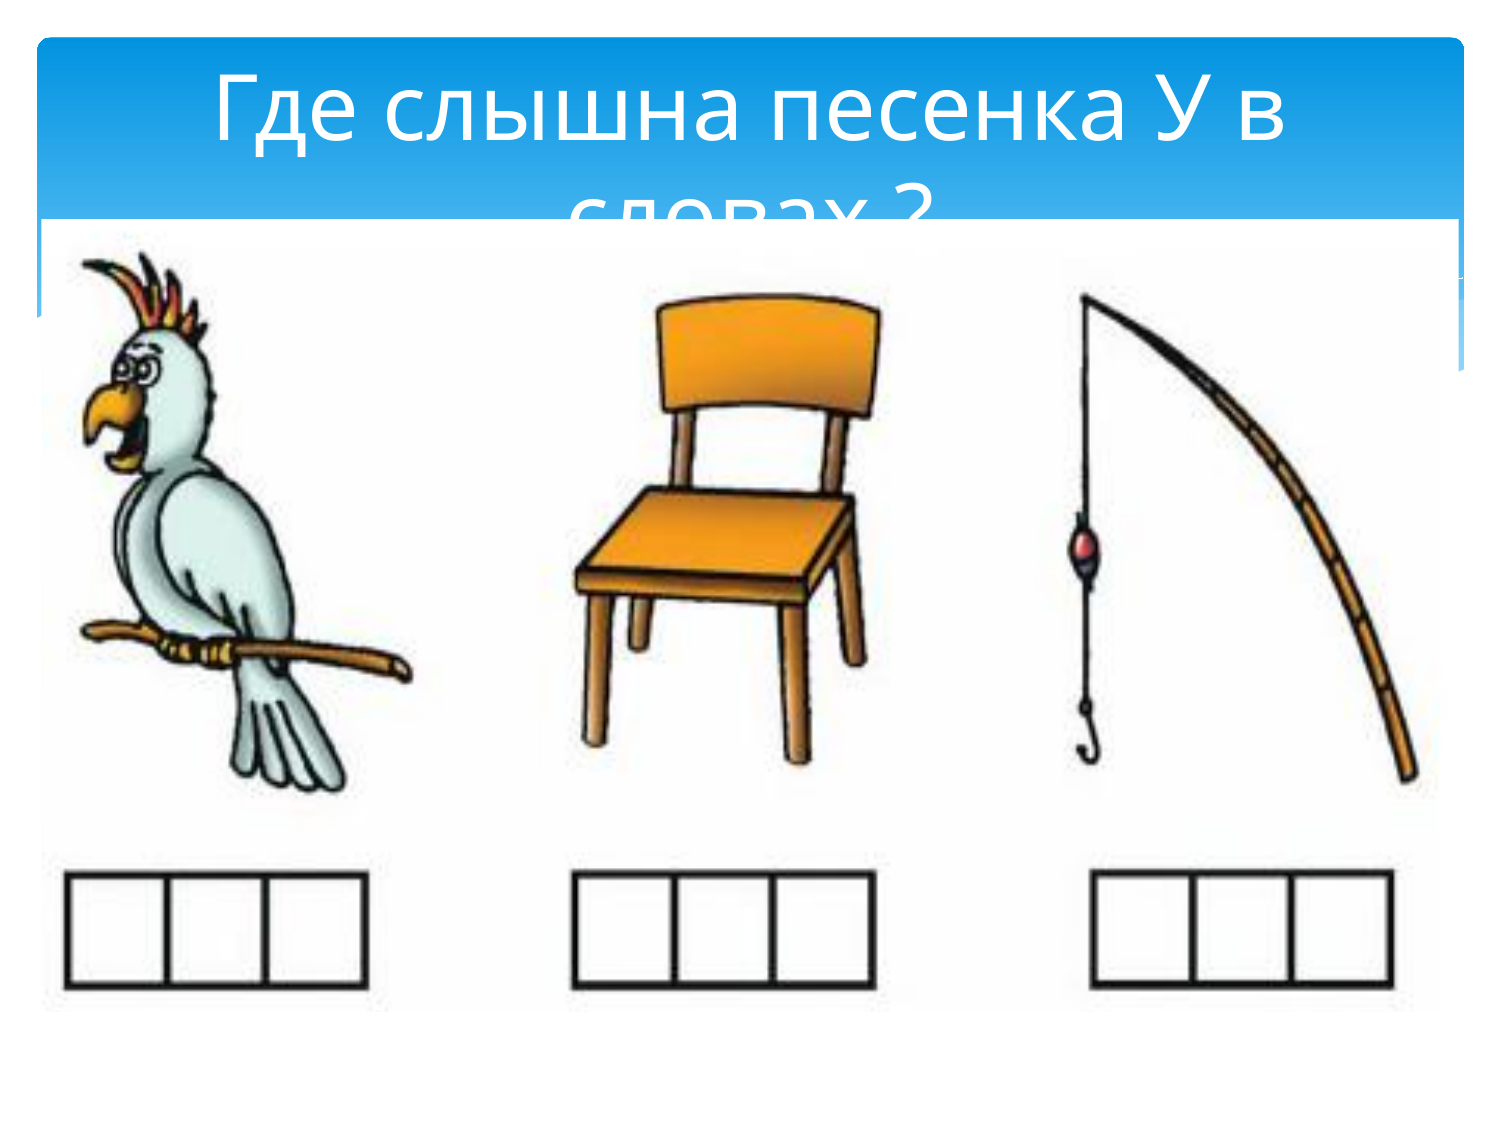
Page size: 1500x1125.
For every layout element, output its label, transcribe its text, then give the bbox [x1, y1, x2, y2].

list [41, 219, 1459, 1012]
title Где слышна песенка У в словах ? [75, 55, 1425, 217]
